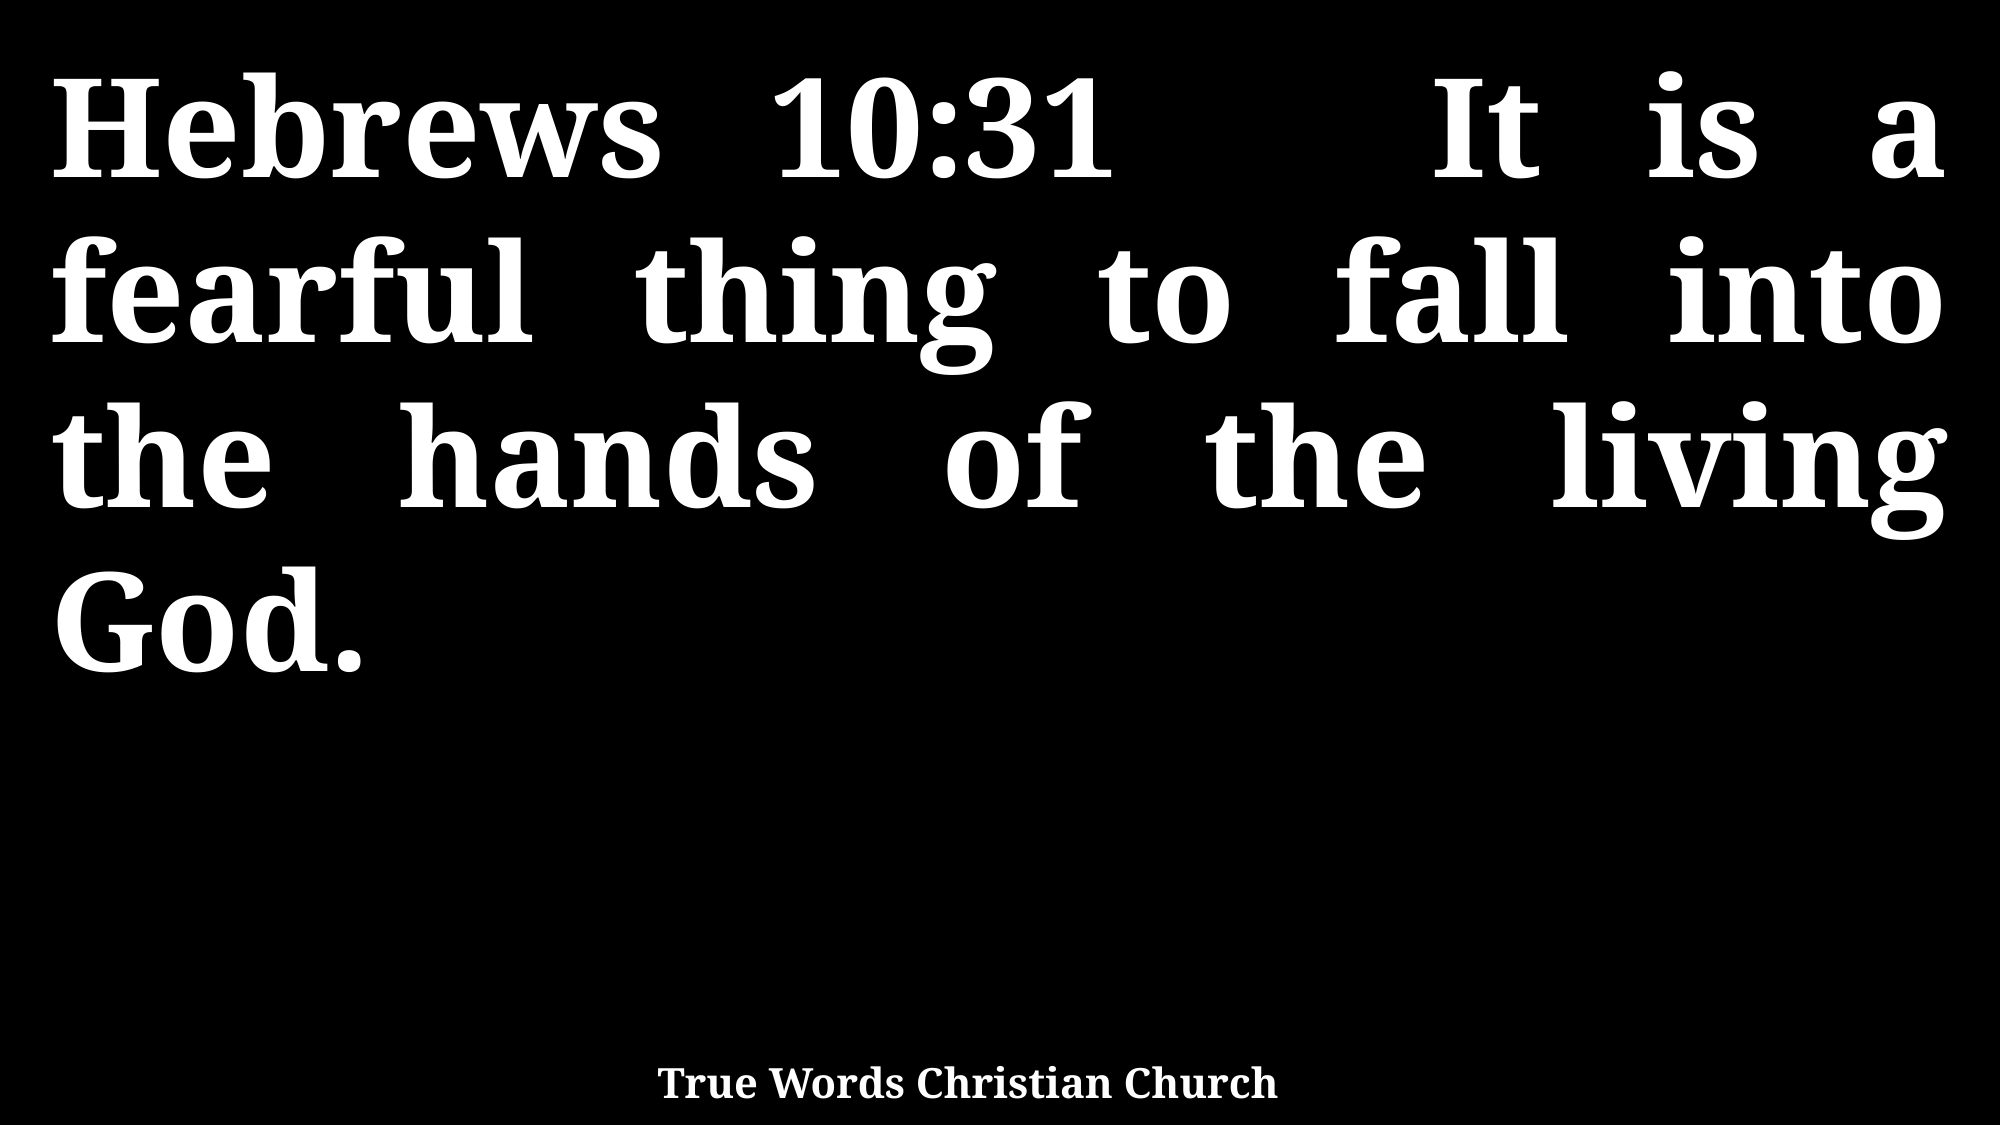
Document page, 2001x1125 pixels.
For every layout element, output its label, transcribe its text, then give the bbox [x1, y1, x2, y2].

text_box Hebrews 10:31 It is a fearful thing to fall into the hands of the living God. [35, 32, 1965, 707]
text_box True Words Christian Church [642, 1049, 1294, 1114]
